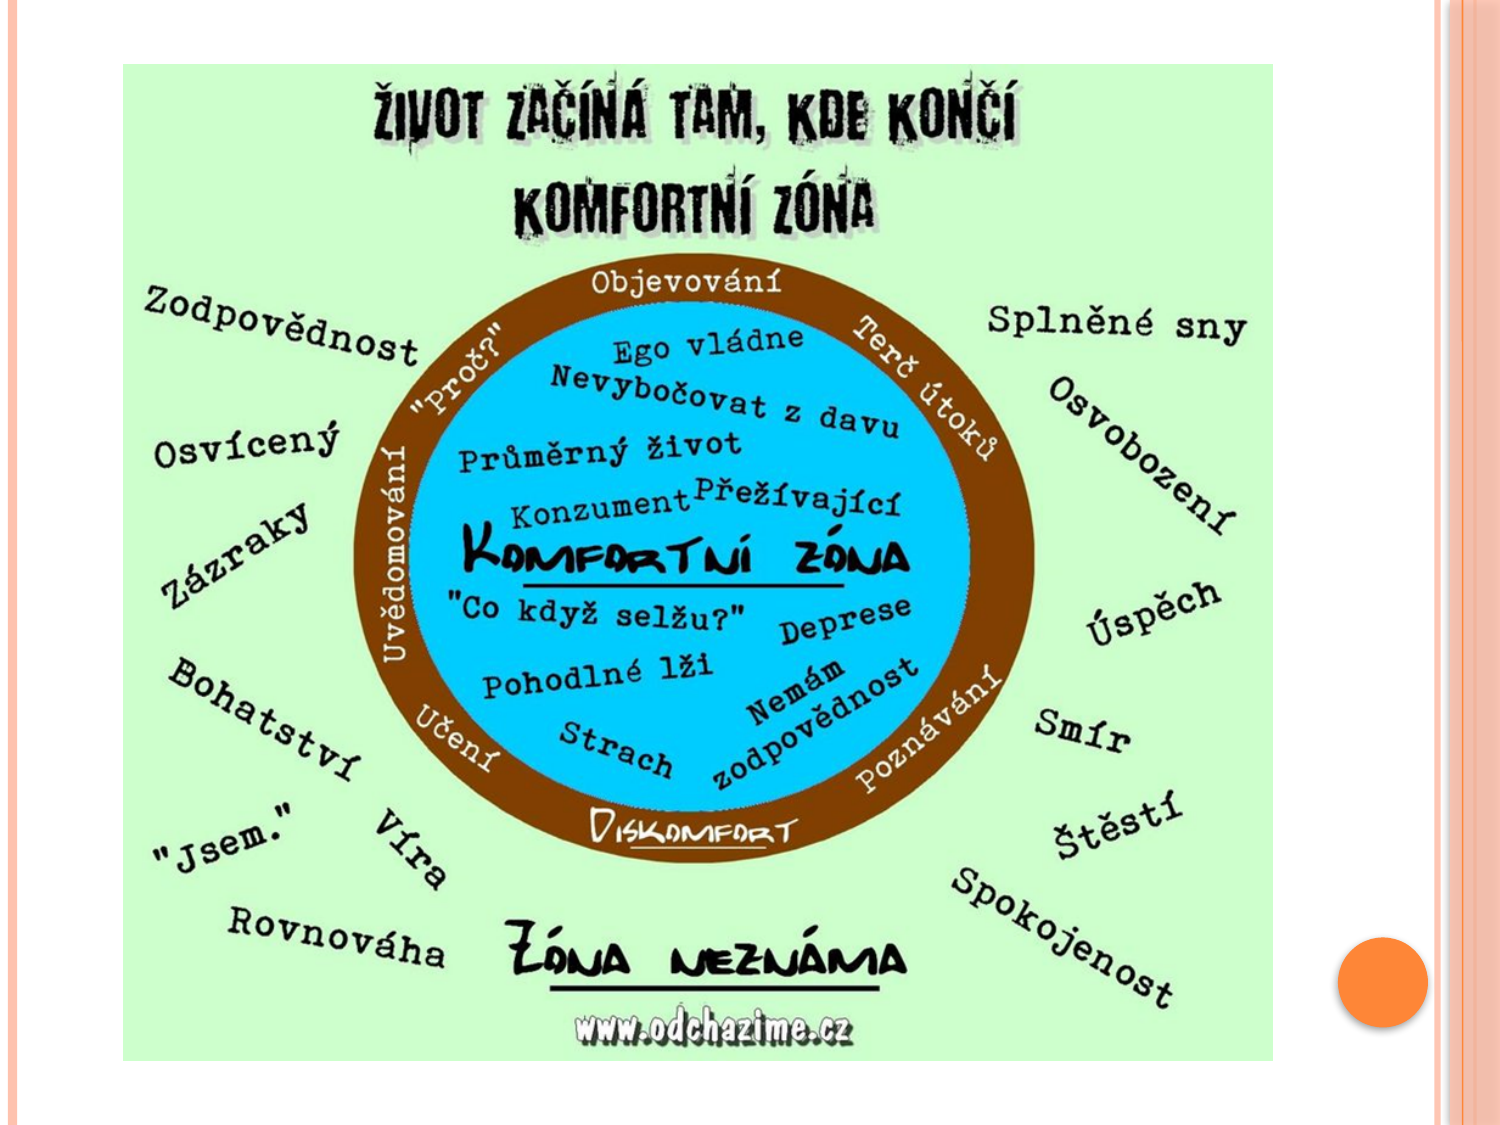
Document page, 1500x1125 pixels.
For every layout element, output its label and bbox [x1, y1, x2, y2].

list [123, 64, 1274, 1061]
